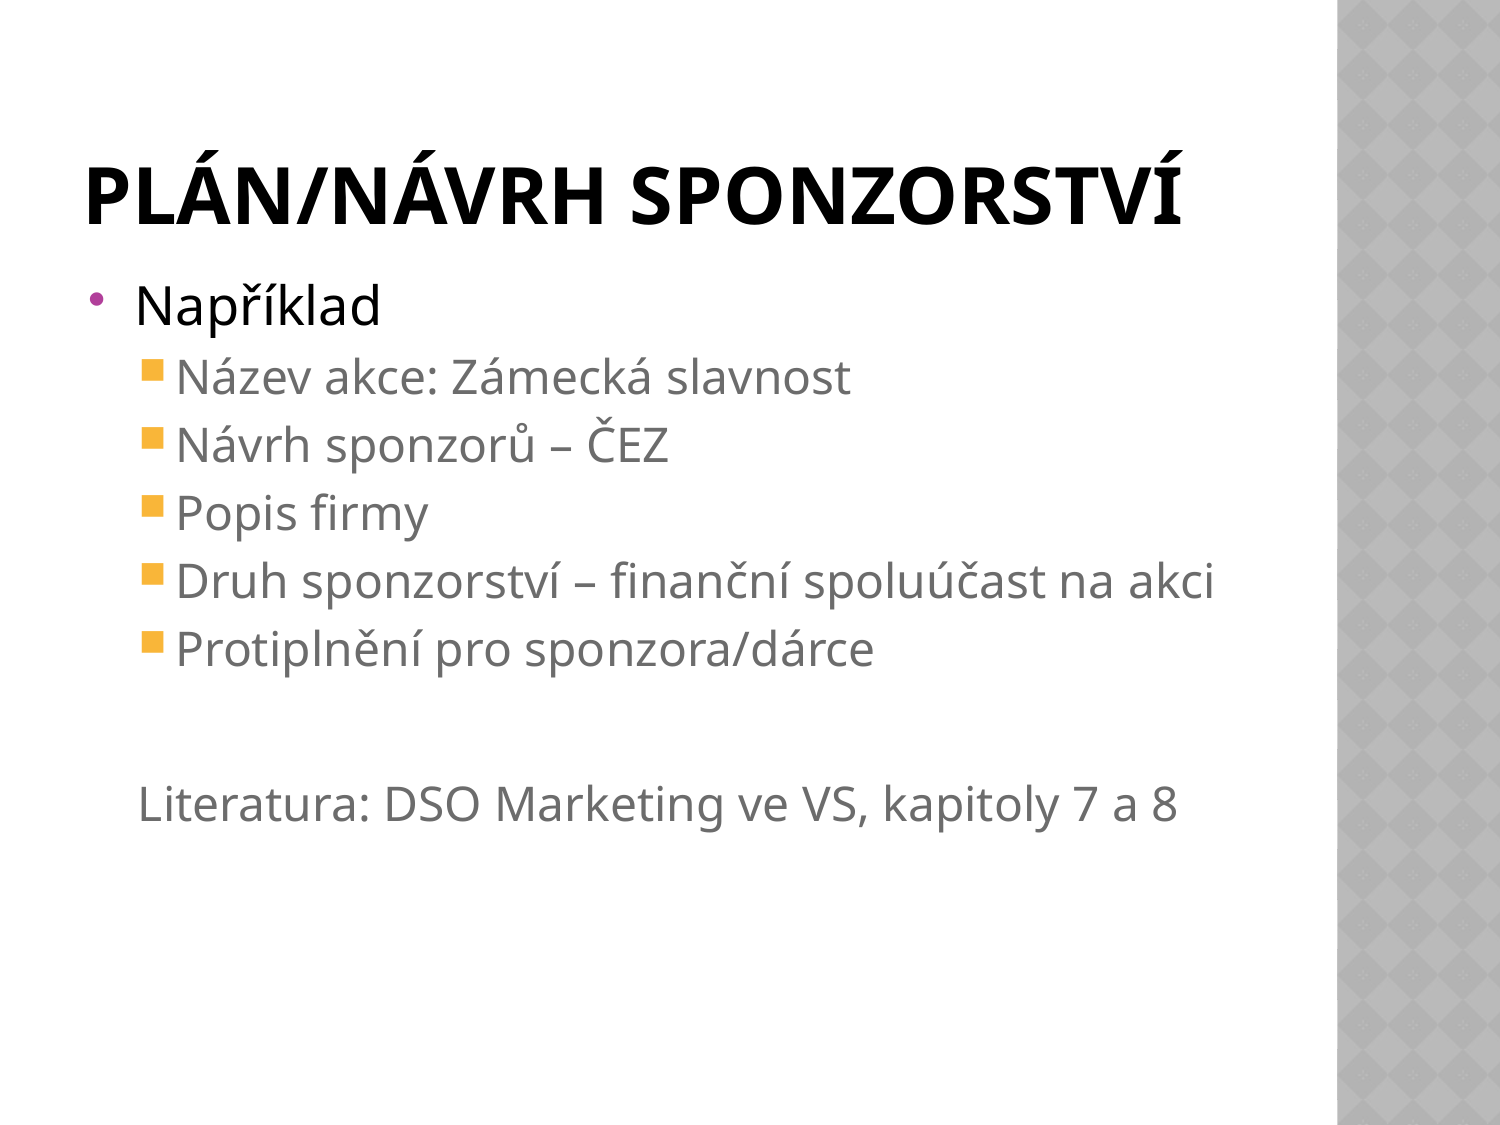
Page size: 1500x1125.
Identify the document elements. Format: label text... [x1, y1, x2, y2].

title Plán/návrh sponzorství [75, 52, 1263, 240]
list Například Název akce: Zámecká slavnost Návrh sponzorů – ČEZ Popis firmy Druh sponzorství – finanční spoluúčast na akci Protiplnění pro sponzora/dárce Literatura: DSO Marketing ve VS, kapitoly 7 a 8 [75, 264, 1263, 1060]
